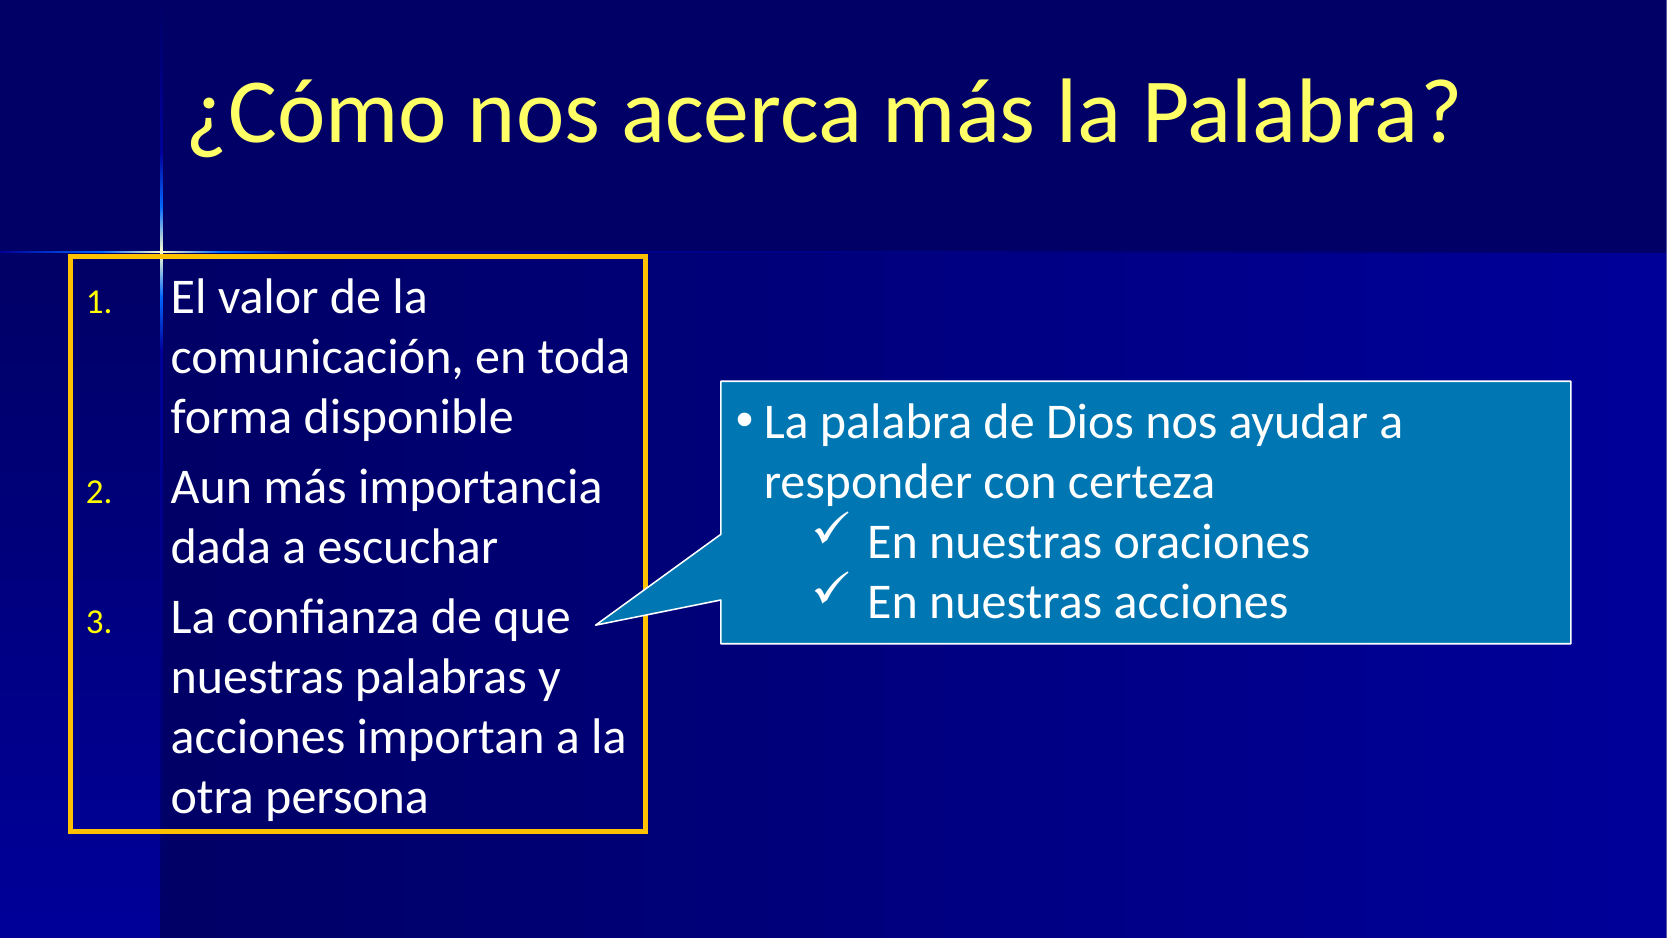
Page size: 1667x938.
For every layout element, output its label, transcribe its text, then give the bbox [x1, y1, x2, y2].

title ¿Cómo nos acerca más la Palabra? [170, 43, 1647, 169]
list El valor de la comunicación, en toda forma disponible Aun más importancia dada a escuchar La confianza de que nuestras palabras y acciones importan a la otra persona [70, 255, 647, 832]
text_box La palabra de Dios nos ayudar a responder con certeza En nuestras oraciones En nuestras acciones [595, 381, 1571, 644]
